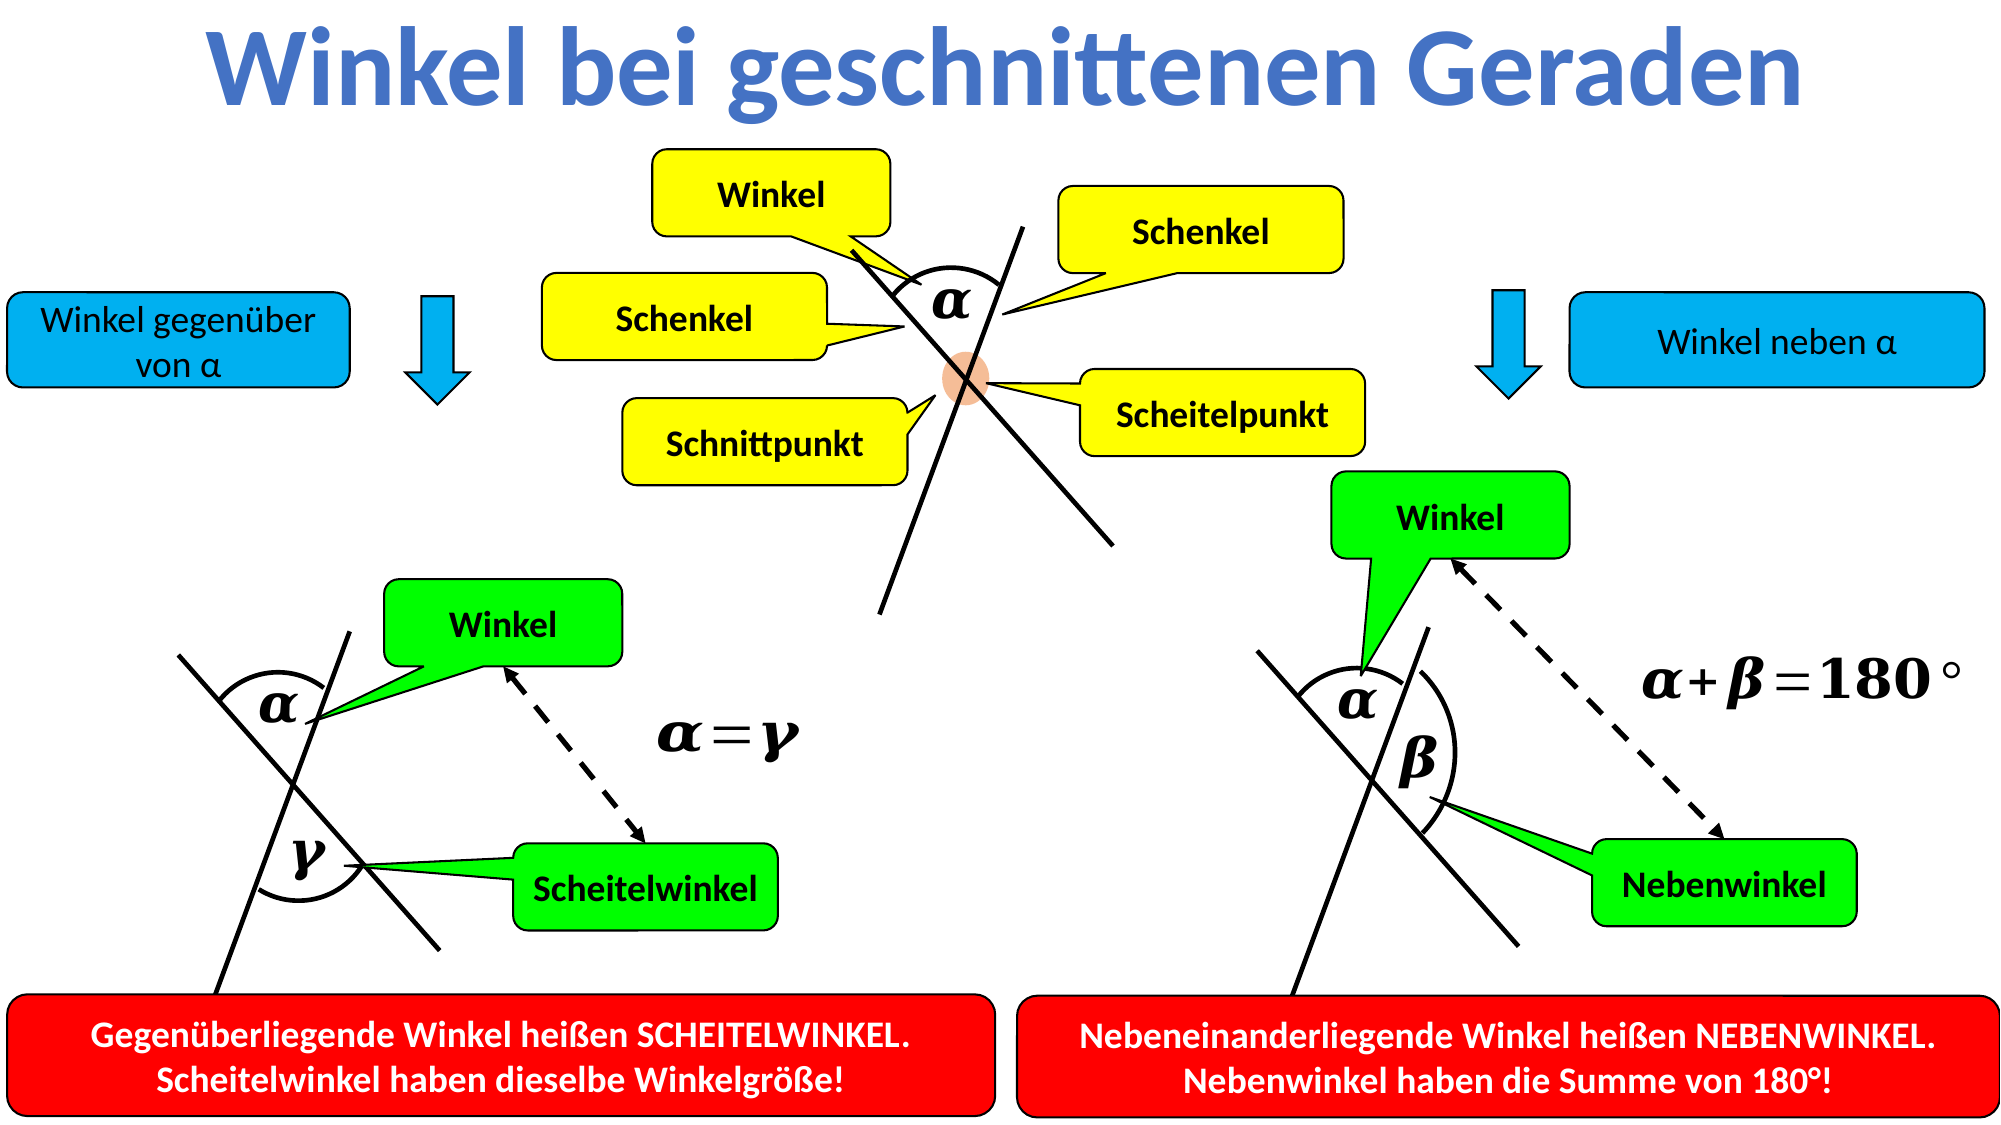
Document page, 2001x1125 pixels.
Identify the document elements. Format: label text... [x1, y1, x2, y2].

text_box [1257, 650, 1285, 947]
text_box Winkel bei geschnittenen Geraden [190, 0, 1822, 136]
text_box Winkel [1330, 470, 1571, 627]
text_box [851, 250, 879, 546]
text_box Winkel [383, 578, 624, 682]
text_box Nebeneinanderliegende Winkel heißen NEBENWINKEL. Nebenwinkel haben die Summe von 180°! [1015, 994, 2000, 1119]
text_box [402, 295, 473, 407]
text_box Winkel [651, 148, 892, 260]
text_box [350, 654, 440, 951]
text_box Schenkel [1057, 184, 1345, 290]
text_box Nebenwinkel [1519, 838, 1858, 928]
text_box Winkel gegenüber von α [5, 291, 351, 389]
text_box [1473, 289, 1544, 401]
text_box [503, 666, 646, 844]
text_box Schnittpunkt [621, 397, 851, 487]
text_box Winkel neben α [1568, 291, 1986, 389]
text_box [206, 631, 350, 1020]
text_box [1285, 627, 1429, 1015]
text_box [1023, 250, 1114, 546]
text_box Gegenüberliegende Winkel heißen SCHEITELWINKEL. Scheitelwinkel haben dieselbe Winkelgröße! [6, 993, 997, 1118]
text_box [178, 654, 206, 951]
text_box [879, 226, 1023, 615]
text_box Scheitelwinkel [440, 842, 779, 932]
text_box Scheitelpunkt [1114, 367, 1367, 458]
text_box Schenkel [540, 271, 851, 362]
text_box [1429, 650, 1519, 947]
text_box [1450, 558, 1725, 840]
